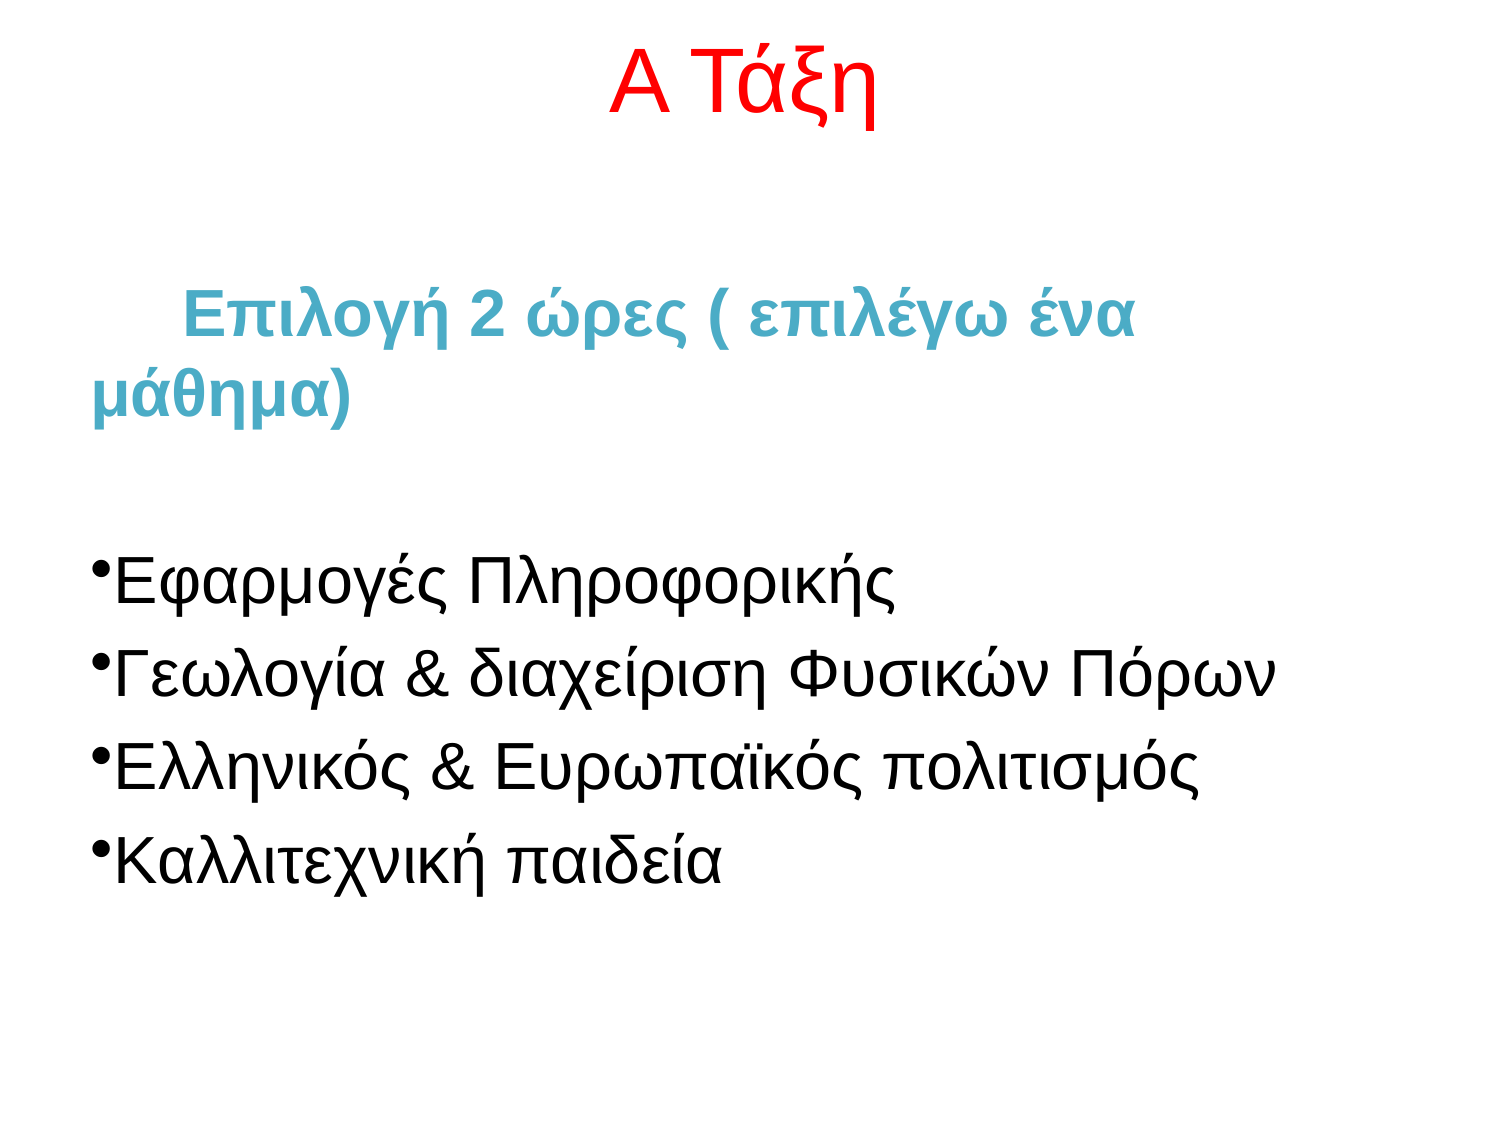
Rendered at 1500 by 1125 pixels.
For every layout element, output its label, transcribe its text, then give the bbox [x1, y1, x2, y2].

list Επιλογή 2 ώρες ( επιλέγω ένα μάθημα) Εφαρμογές Πληροφορικής Γεωλογία & διαχείριση Φυσικών Πόρων Ελληνικός & Ευρωπαϊκός πολιτισμός Καλλιτεχνική παιδεία [74, 262, 1426, 1006]
title Α Τάξη [70, 0, 1421, 153]
